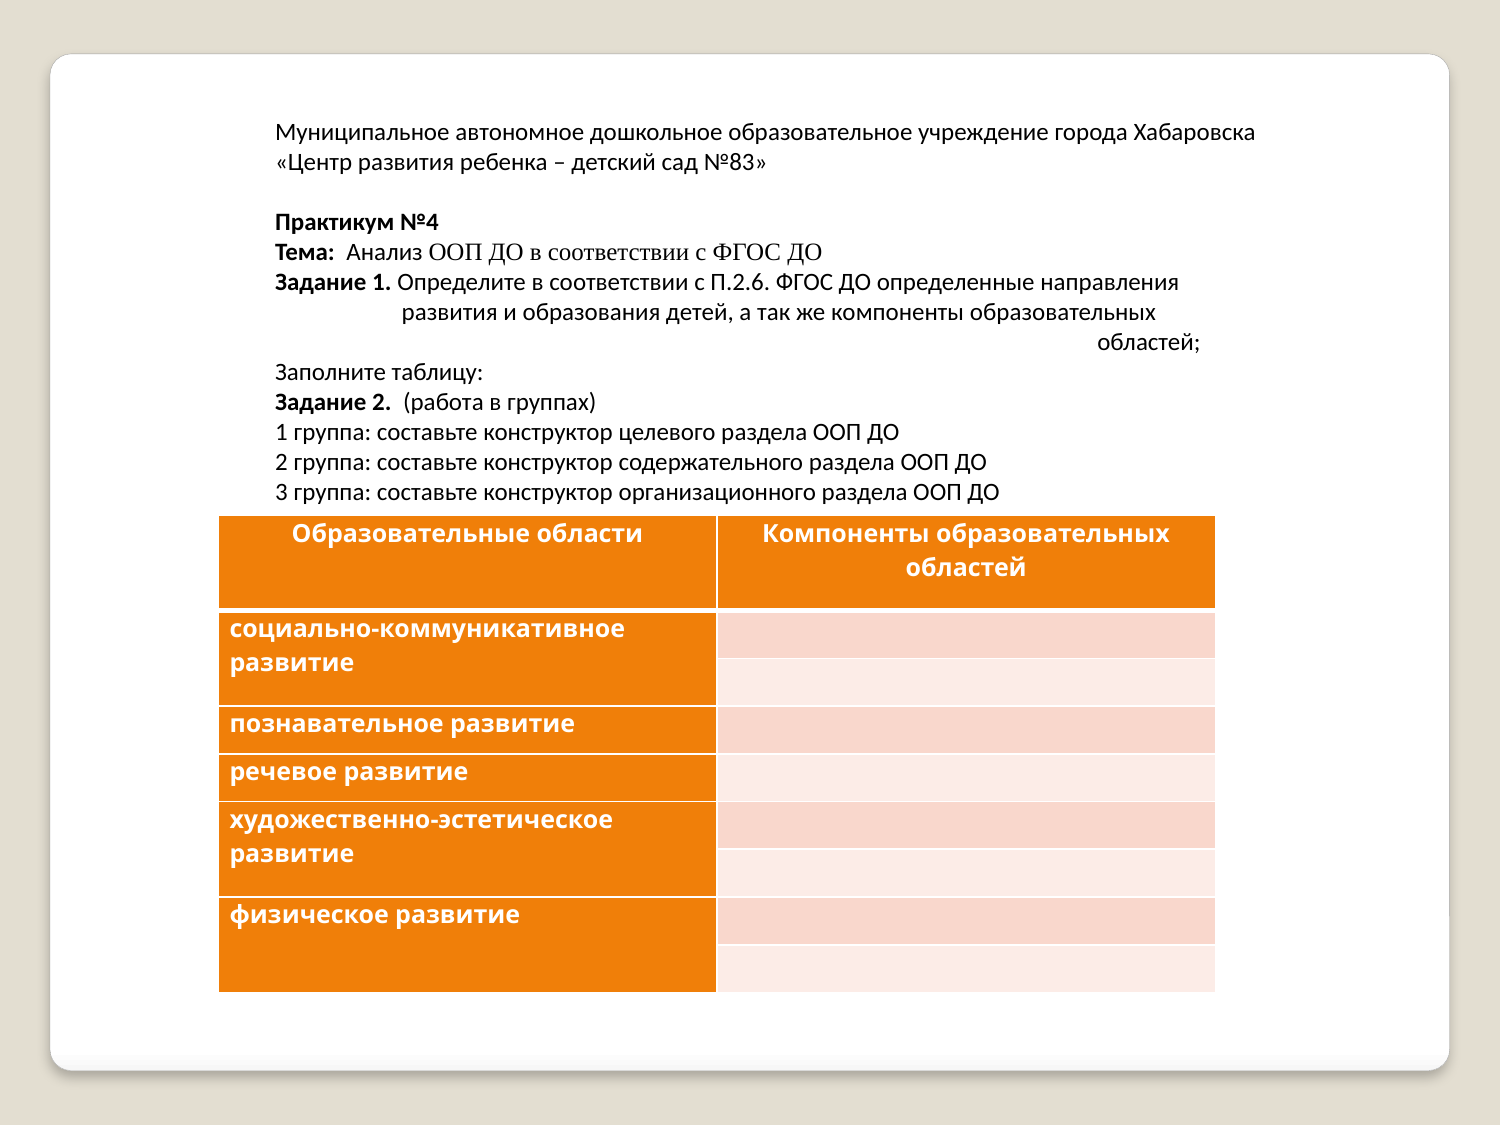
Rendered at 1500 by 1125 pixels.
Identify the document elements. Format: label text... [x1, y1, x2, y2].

table_cell [718, 707, 1215, 753]
table_cell [718, 946, 1215, 992]
table_cell [718, 755, 1215, 801]
table_cell социально-коммуникативное развитие [219, 613, 716, 705]
table_header Компоненты образовательных областей [718, 558, 1215, 608]
table_cell [718, 659, 1215, 705]
table_cell [718, 802, 1215, 848]
table_cell [718, 850, 1215, 896]
table_cell познавательное развитие [219, 707, 716, 753]
table_cell художественно-эстетическое развитие [219, 802, 716, 896]
table_cell физическое развитие [219, 898, 716, 992]
table_cell [718, 898, 1215, 944]
text_box Муниципальное автономное дошкольное образовательное учреждение города Хабаровска «Центр развития ребенка – детский сад №83» Практикум №4 Тема: Анализ ООП ДО в соответствии с ФГОС ДО Задание 1. Определите в соответствии с П.2.6. ФГОС ДО определенные направления развития и образования детей, а так же компоненты образовательных областей; Заполните таблицу: Задание 2. (работа в группах) 1 группа: составьте конструктор целевого раздела ООП ДО 2 группа: составьте конструктор содержательного раздела ООП ДО 3 группа: составьте конструктор организационного раздела ООП ДО [260, 108, 1273, 558]
table_header Образовательные области [219, 516, 716, 608]
table_cell речевое развитие [219, 755, 716, 801]
table_cell [718, 613, 1215, 658]
